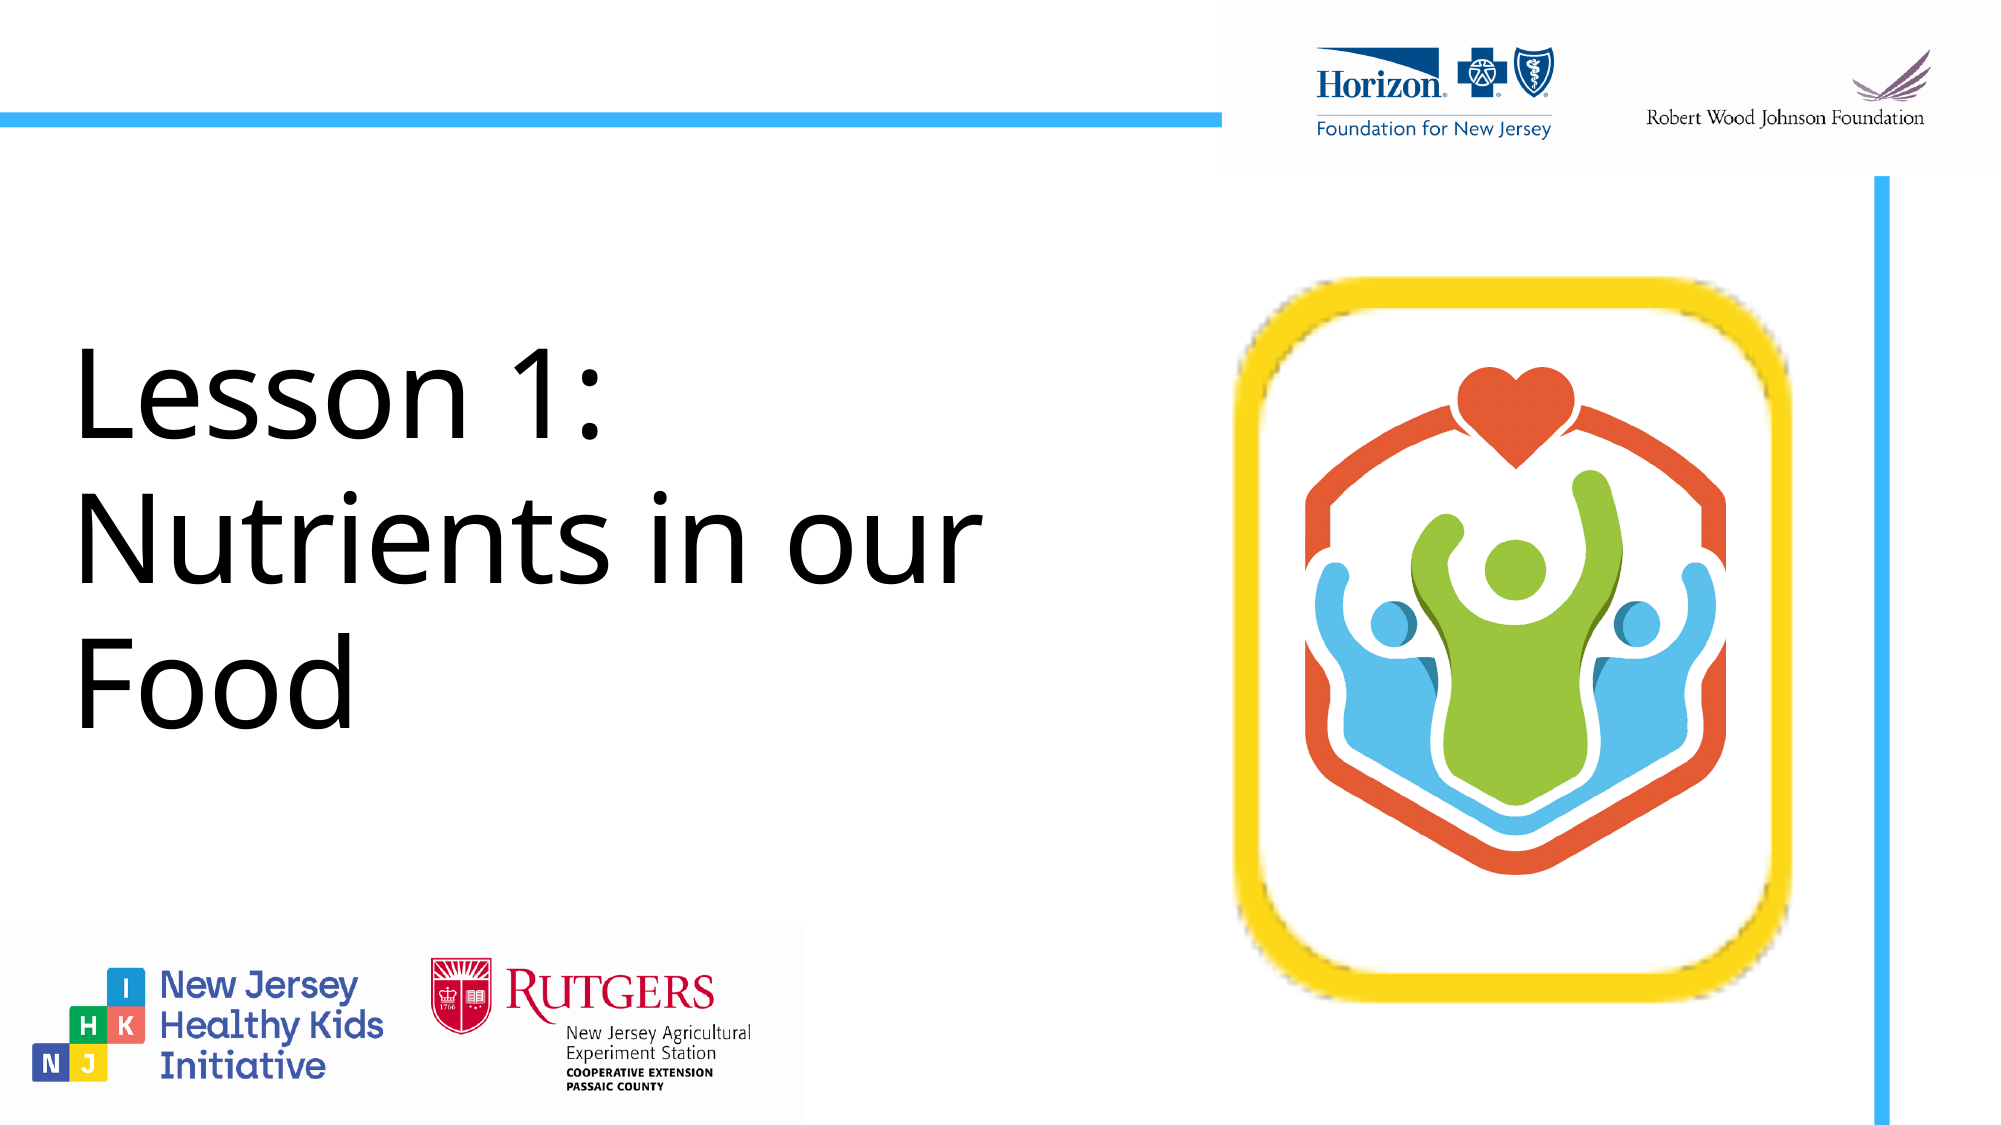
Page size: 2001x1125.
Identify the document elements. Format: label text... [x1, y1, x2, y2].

text_box [83, 610, 1033, 712]
picture [431, 957, 750, 1091]
text_box [0, 112, 1221, 128]
text_box Lesson 1: Nutrients in our Food [70, 318, 1210, 754]
picture [1148, 279, 1877, 1001]
text_box [0, 923, 804, 1125]
picture [30, 965, 385, 1084]
text_box [1874, 177, 1890, 1125]
picture [1646, 47, 1932, 129]
text_box [1221, 0, 2000, 177]
picture [1317, 47, 1554, 140]
